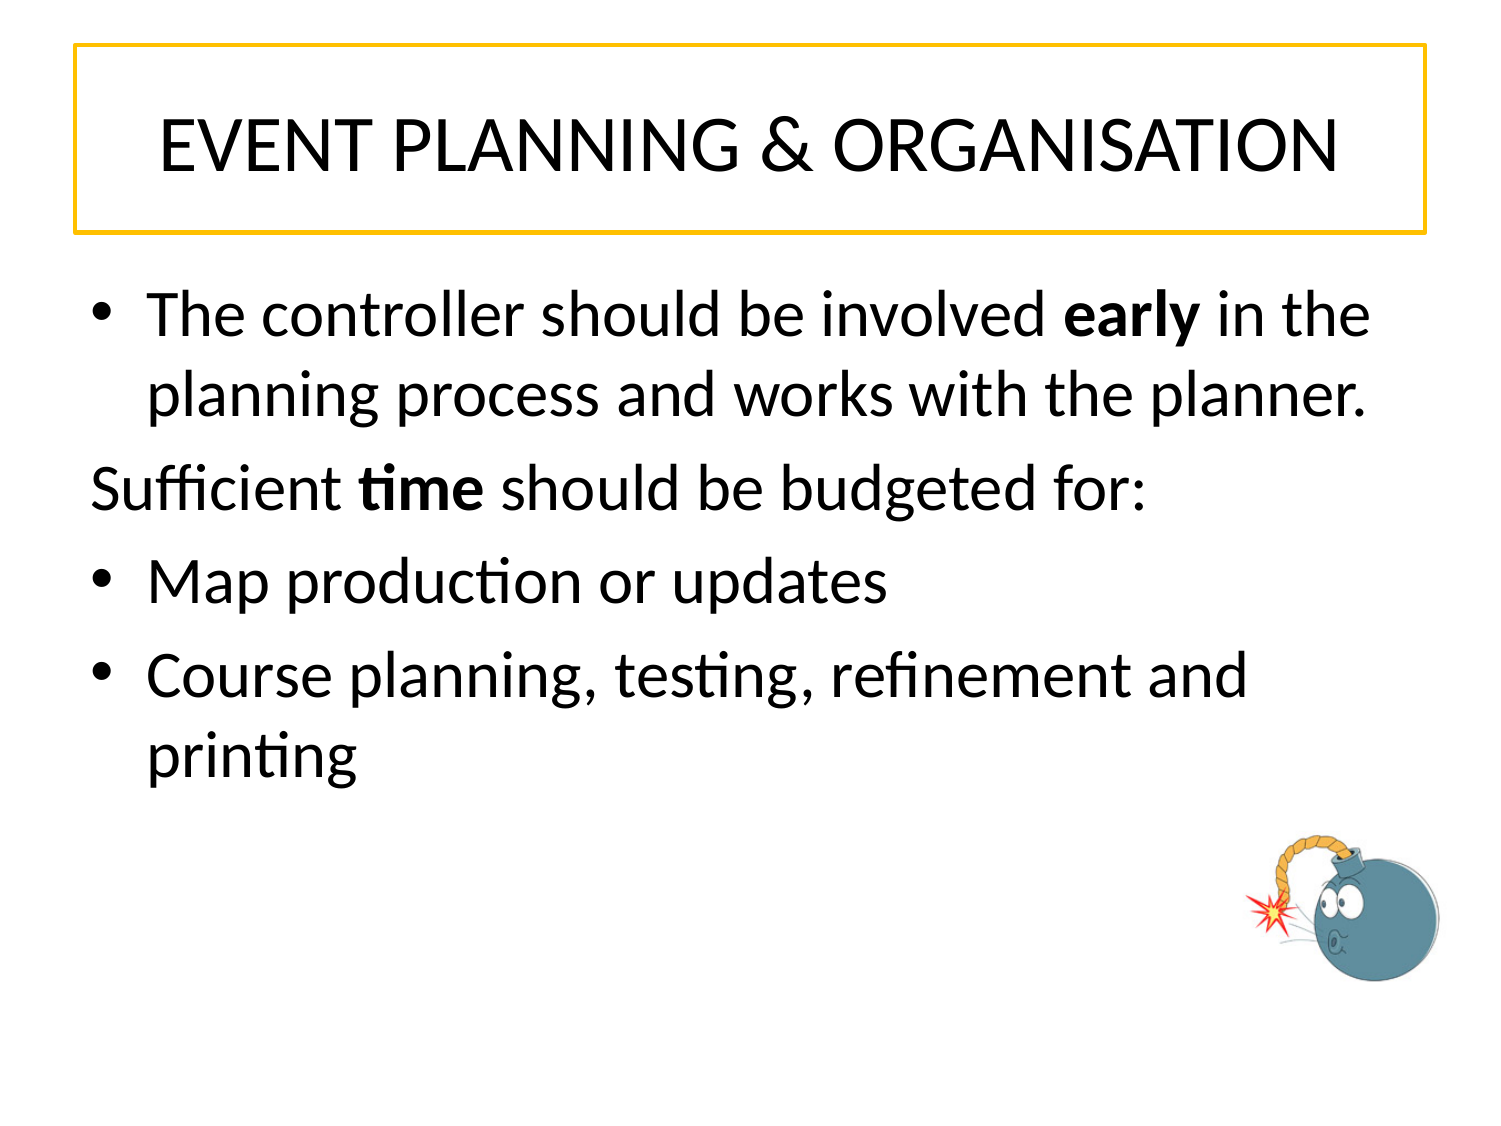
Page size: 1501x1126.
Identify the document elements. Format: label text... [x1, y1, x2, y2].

title EVENT PLANNING & ORGANISATION [75, 45, 1426, 233]
picture [1234, 822, 1450, 989]
list The controller should be involved early in the planning process and works with the planner. Sufficient time should be budgeted for: Map production or updates Course planning, testing, refinement and printing [75, 262, 1426, 1036]
